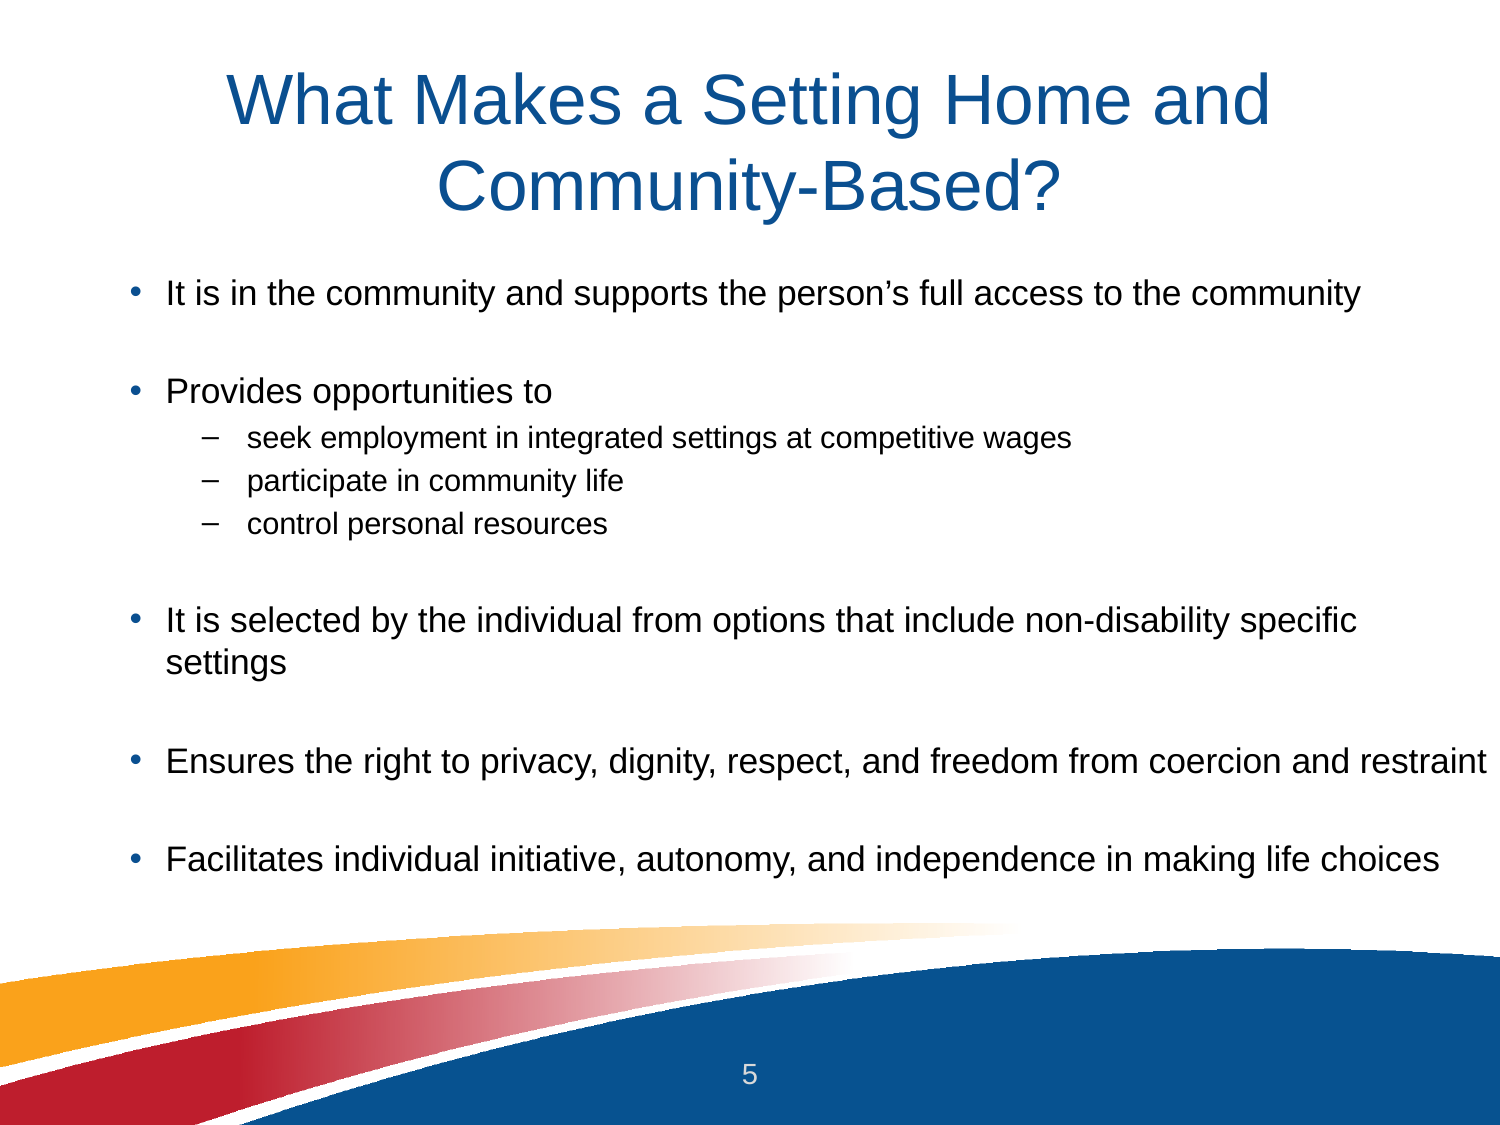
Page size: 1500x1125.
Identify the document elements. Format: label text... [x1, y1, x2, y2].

slide_number 5 [575, 1042, 925, 1103]
picture [0, 887, 1500, 1125]
list It is in the community and supports the person’s full access to the community Provides opportunities to seek employment in integrated settings at competitive wages participate in community life control personal resources It is selected by the individual from options that include non-disability specific settings Ensures the right to privacy, dignity, respect, and freedom from coercion and restraint Facilitates individual initiative, autonomy, and independence in making life choices [114, 262, 1500, 900]
title What Makes a Setting Home and Community-Based? [75, 45, 1425, 233]
